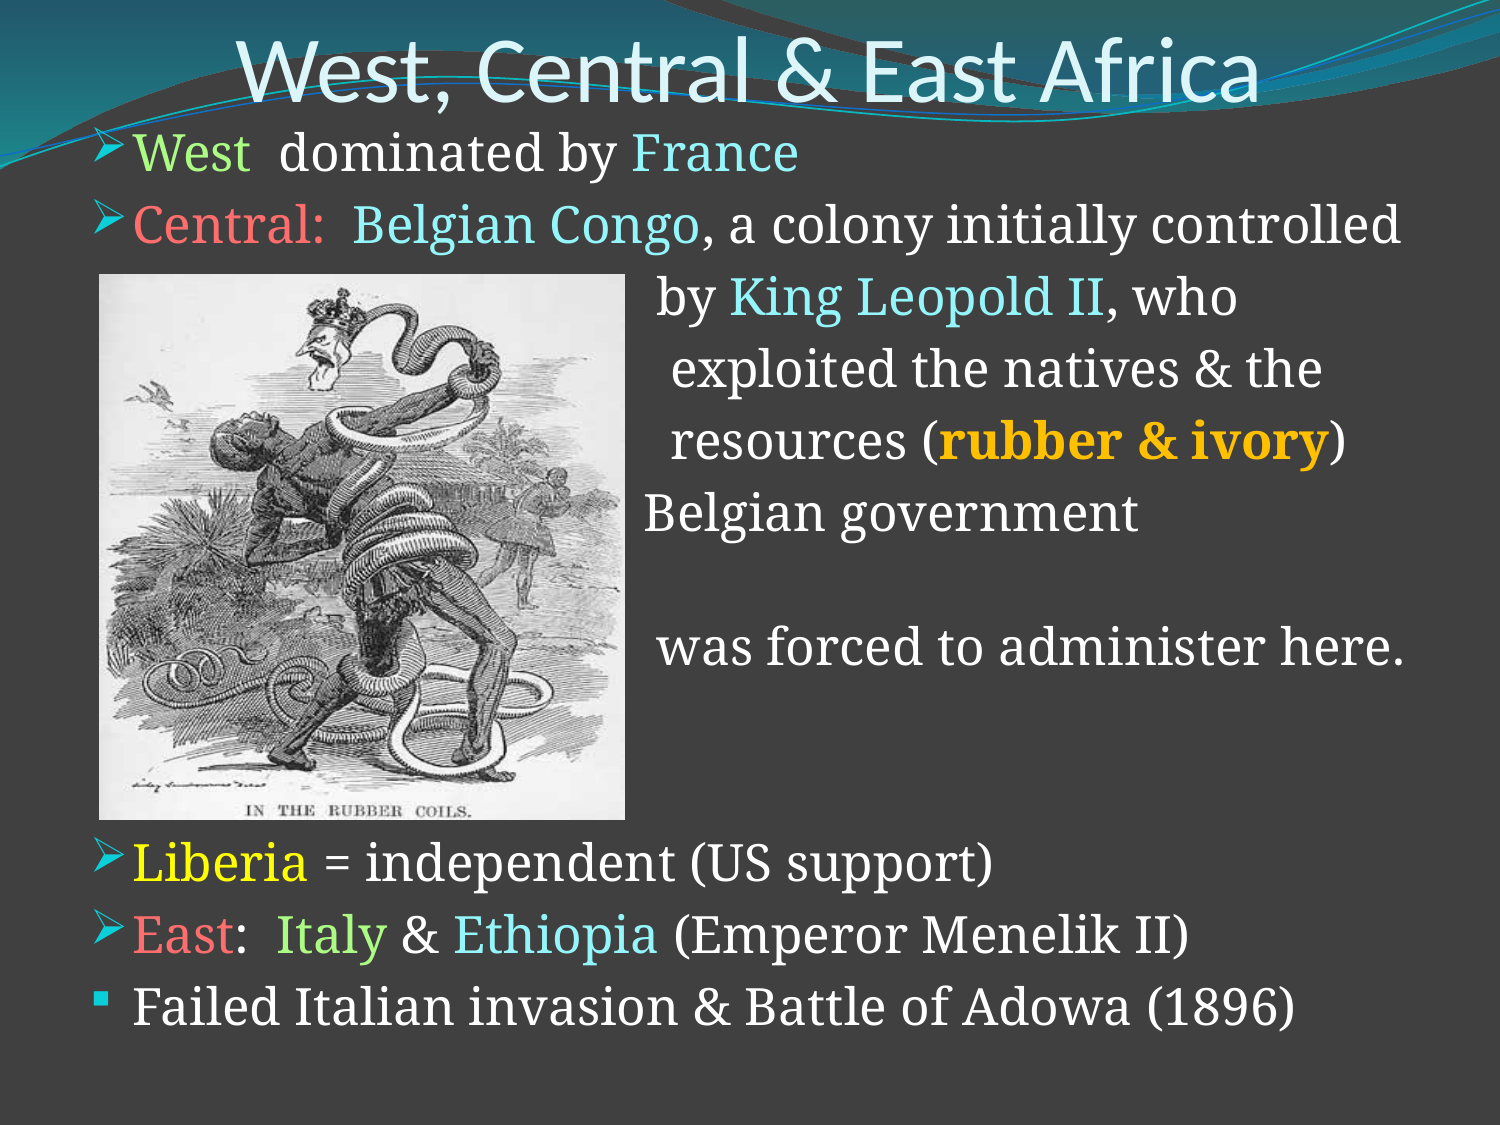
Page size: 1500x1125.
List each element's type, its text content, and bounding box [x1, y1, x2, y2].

picture [99, 274, 626, 821]
title West, Central & East Africa [75, 0, 1425, 112]
list West dominated by France Central: Belgian Congo, a colony initially controlled by King Leopold II, who exploited the natives & the resources (rubber & ivory) Belgian government eventually was forced to administer here. Liberia = independent (US support) East: Italy & Ethiopia (Emperor Menelik II) Failed Italian invasion & Battle of Adowa (1896) [75, 112, 1425, 1125]
title CHINA [92, 276, 632, 834]
